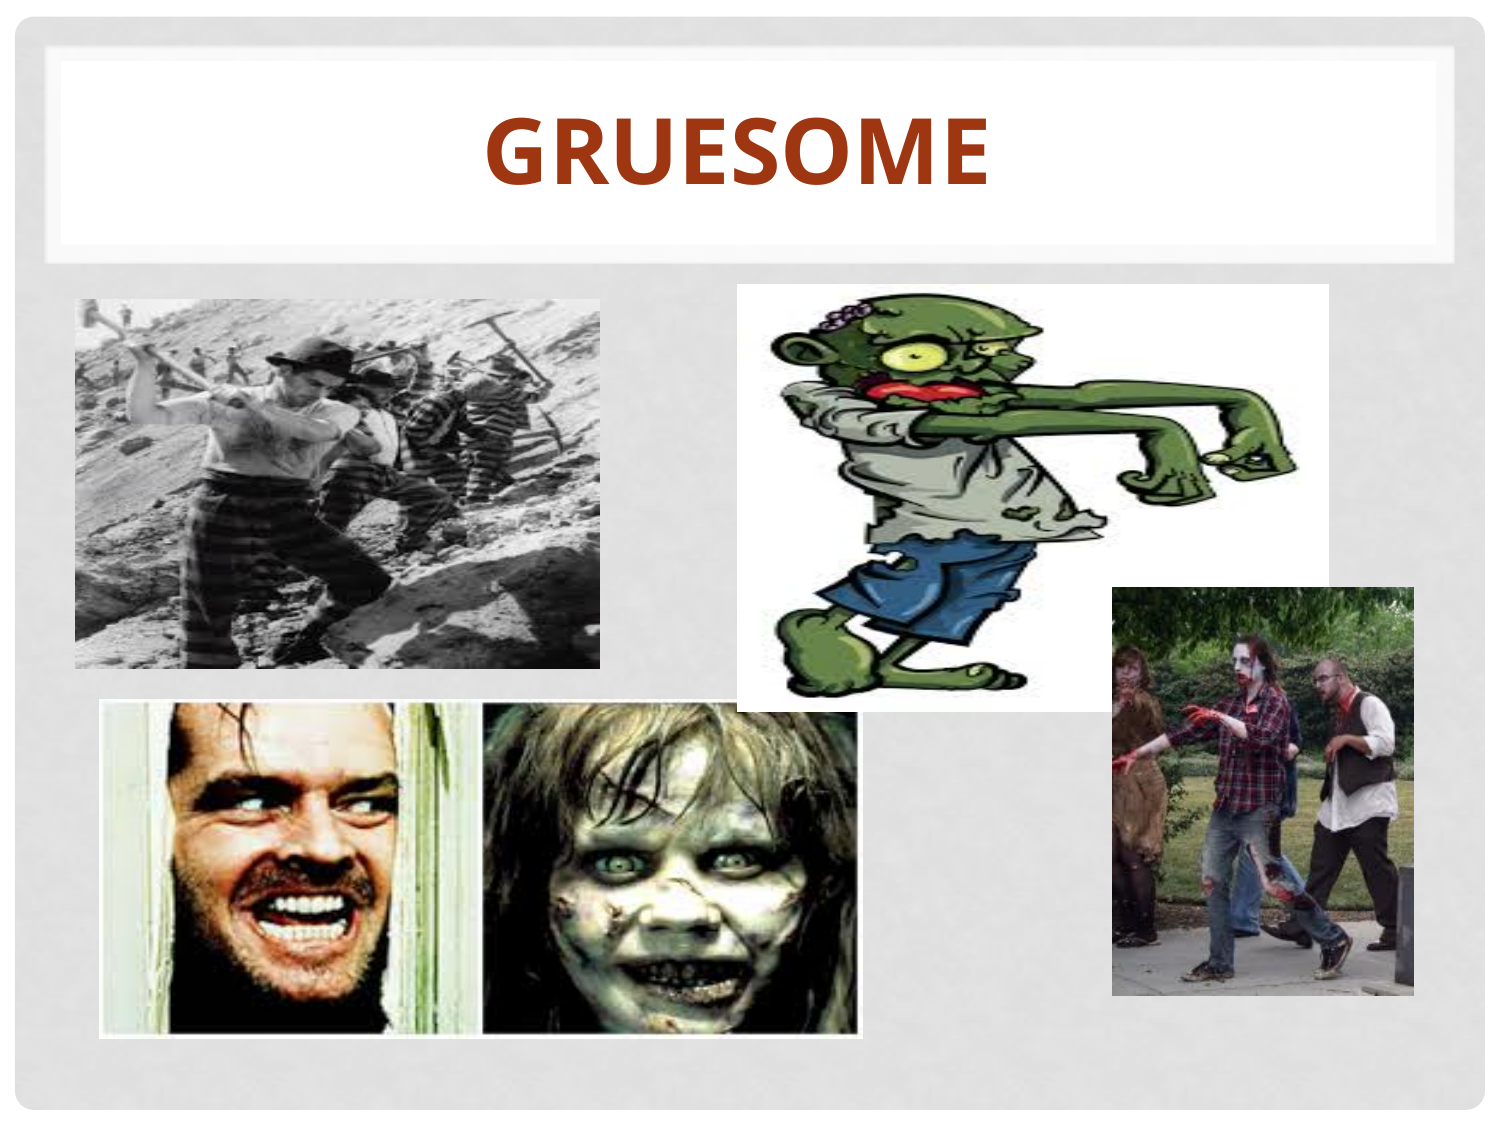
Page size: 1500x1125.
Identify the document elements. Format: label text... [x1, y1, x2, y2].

picture [99, 284, 1415, 1040]
title gruesome [59, 62, 1415, 233]
picture [74, 299, 601, 669]
